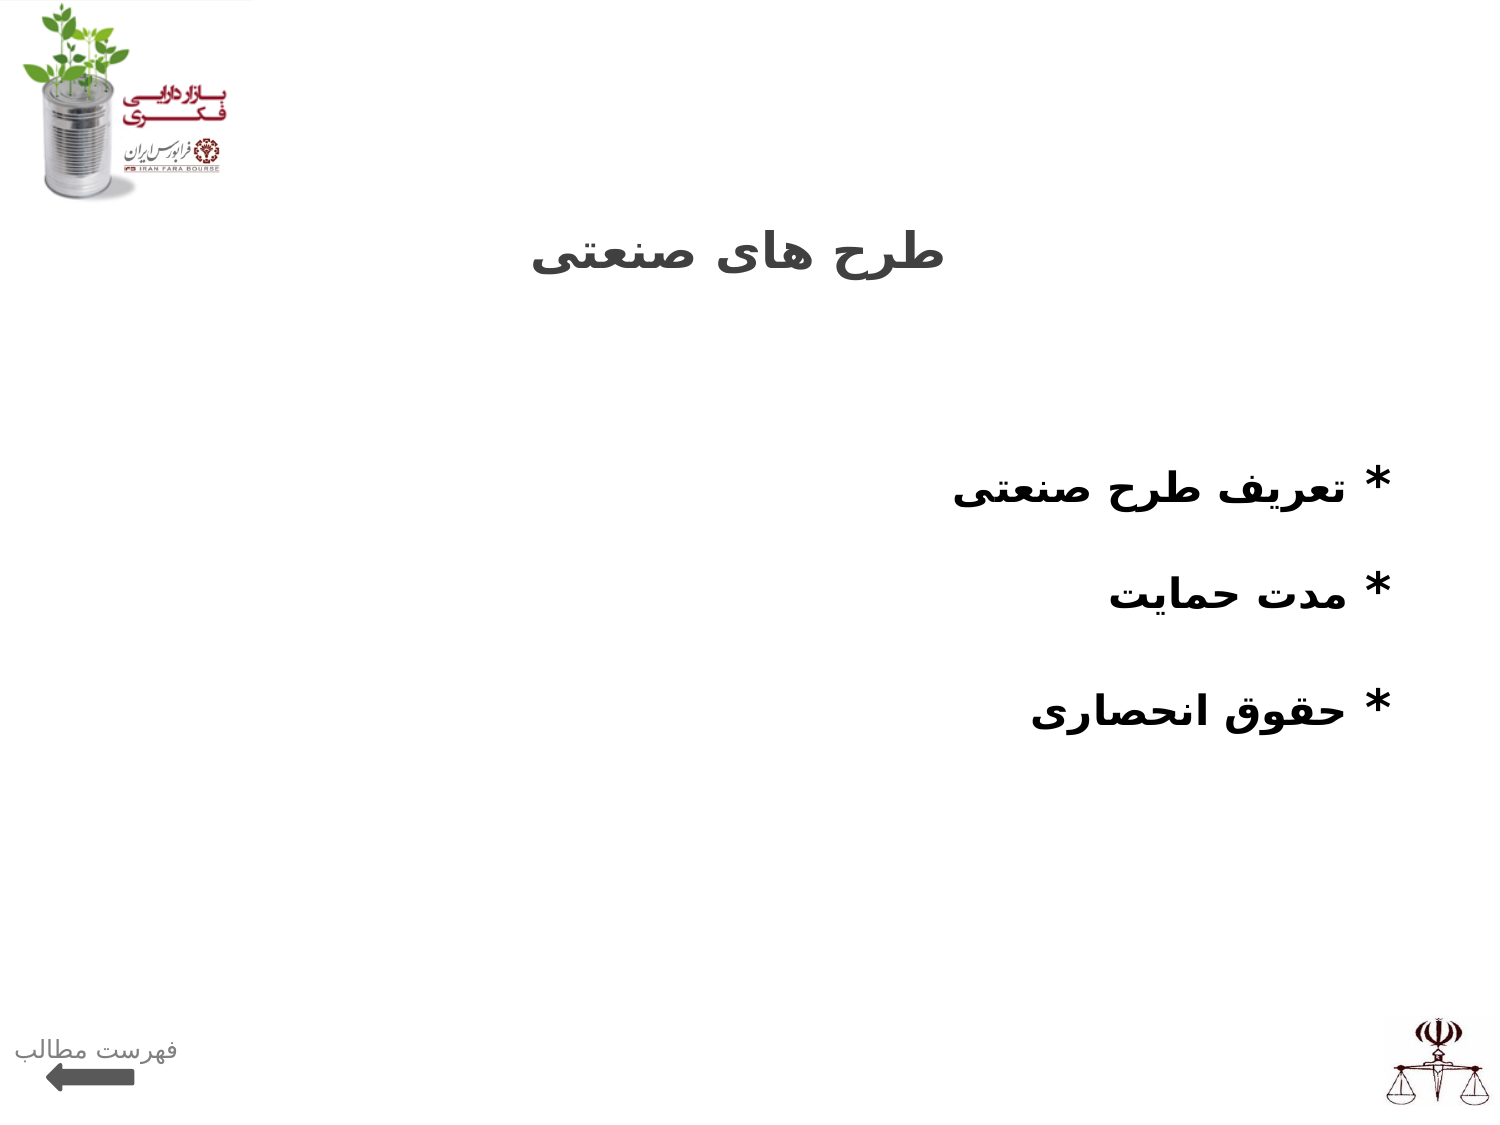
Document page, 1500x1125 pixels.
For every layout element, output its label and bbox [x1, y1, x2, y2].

text_box [0, 0, 1495, 1107]
